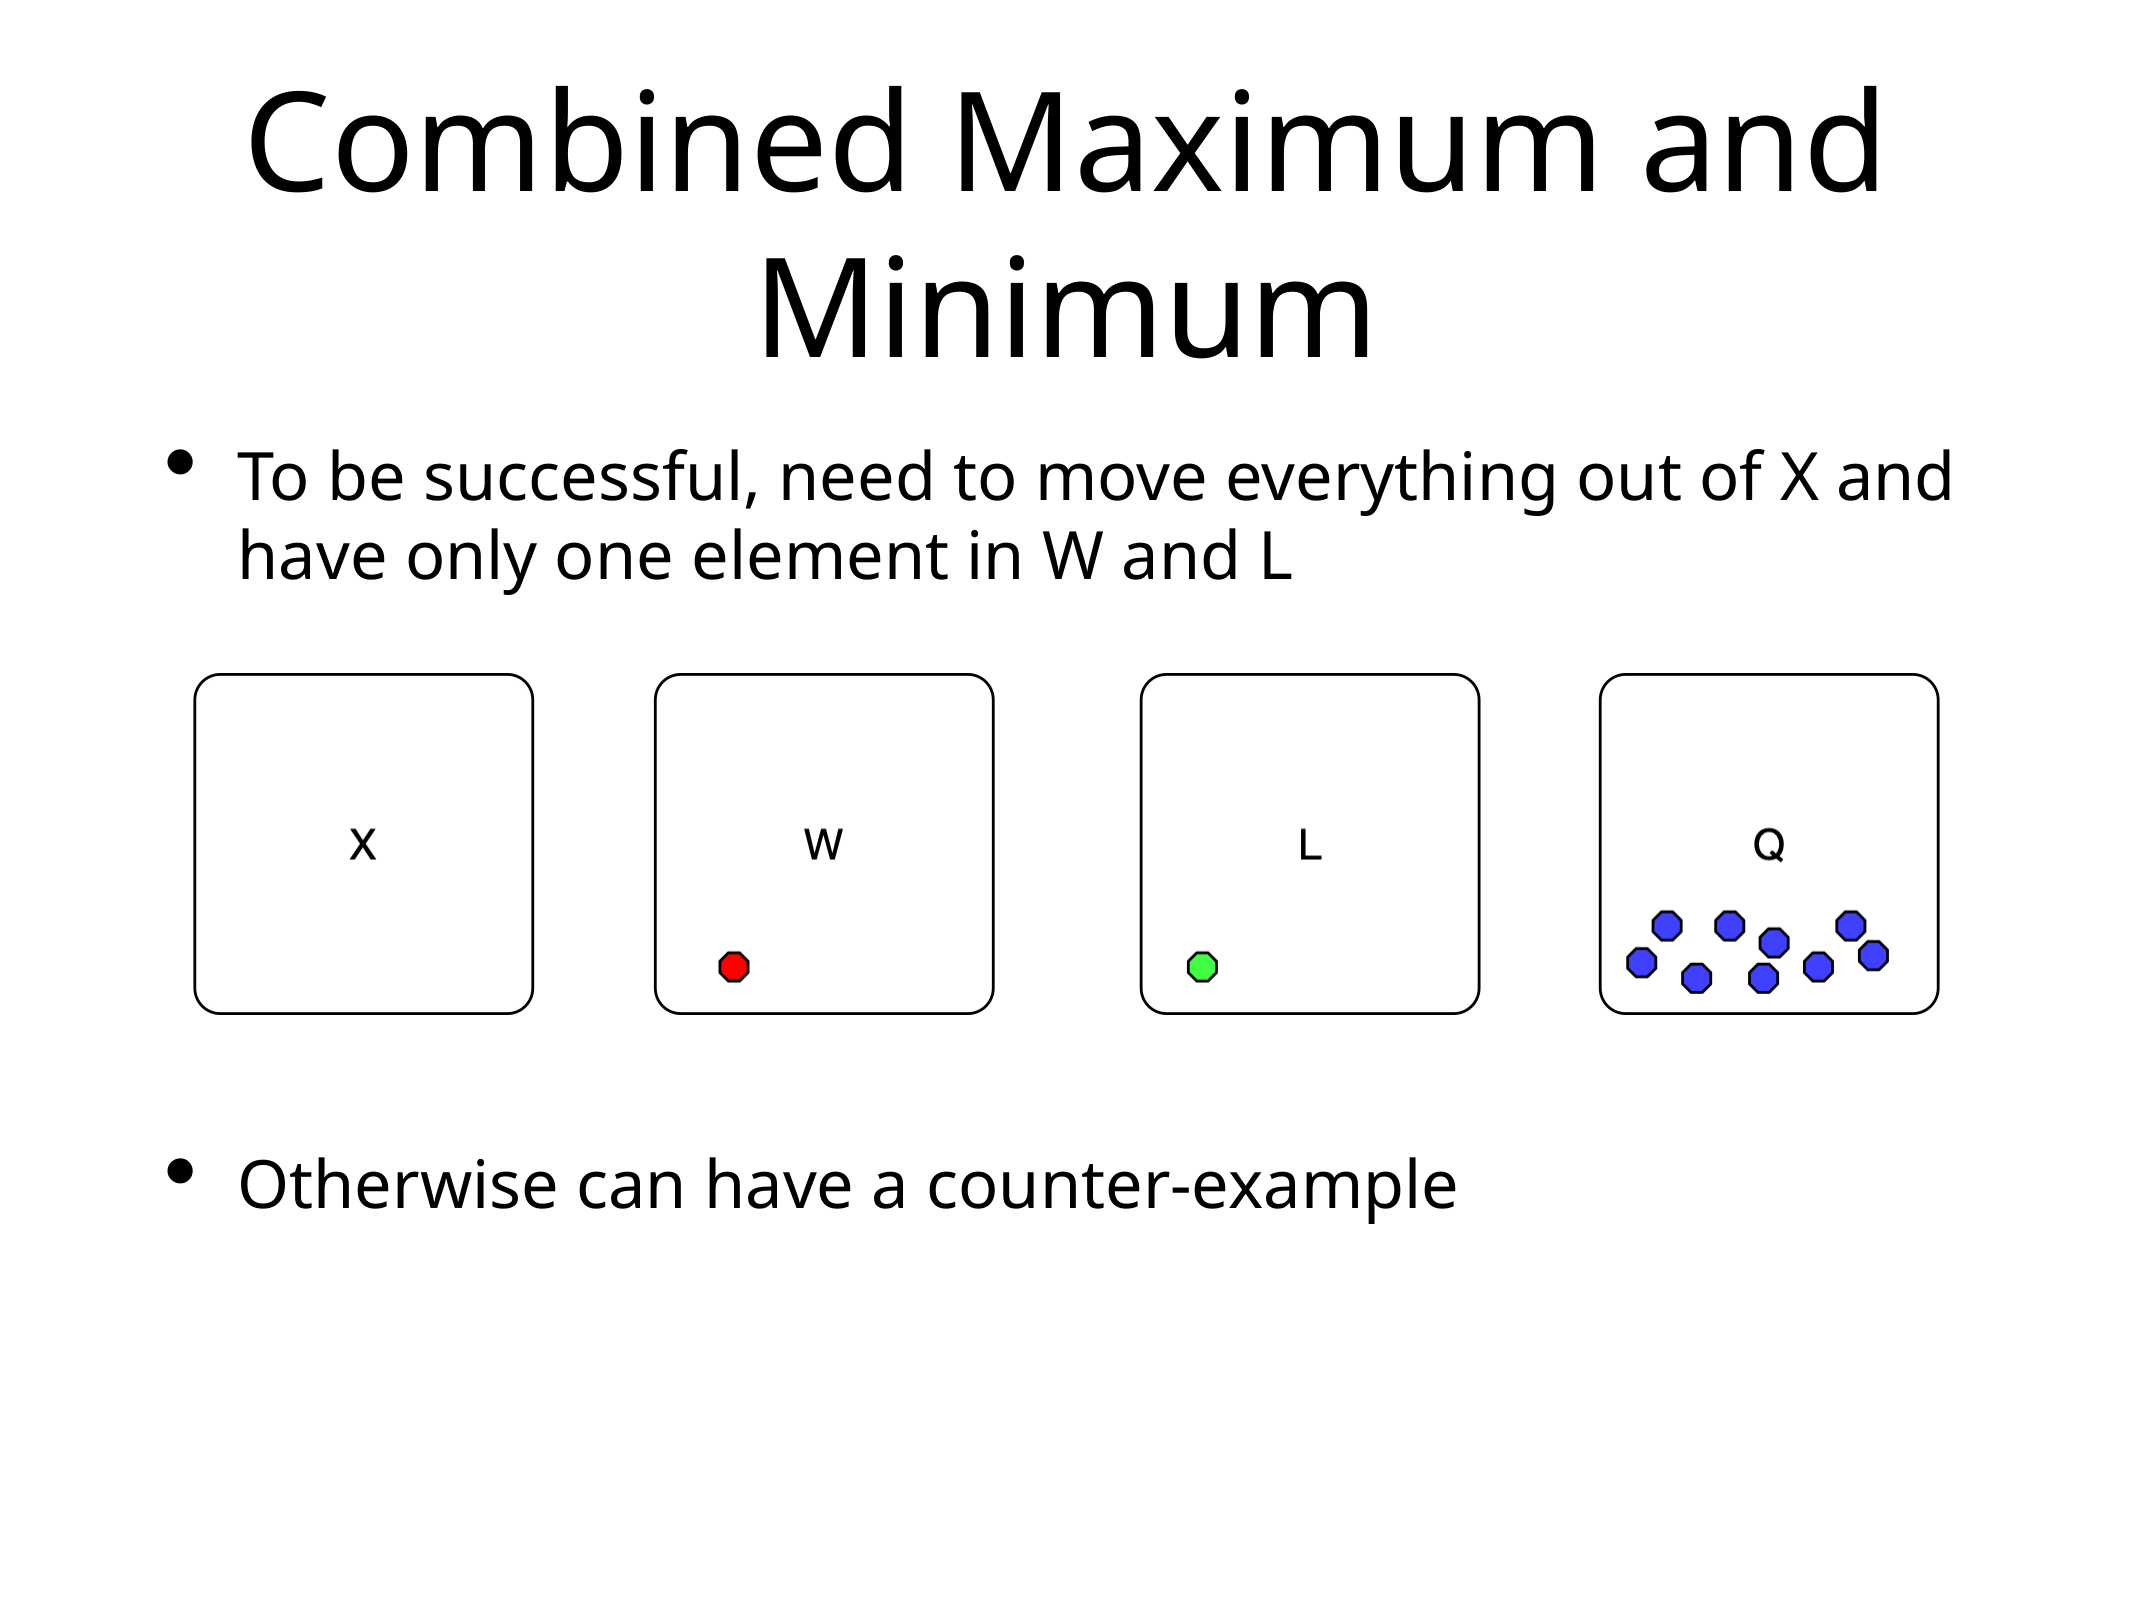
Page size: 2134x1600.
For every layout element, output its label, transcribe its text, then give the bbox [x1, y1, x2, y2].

title Combined Maximum and Minimum [155, 41, 1978, 397]
picture [192, 673, 1941, 1015]
list To be successful, need to move everything out of X and have only one element in W and L Otherwise can have a counter-example [155, 424, 1978, 1457]
